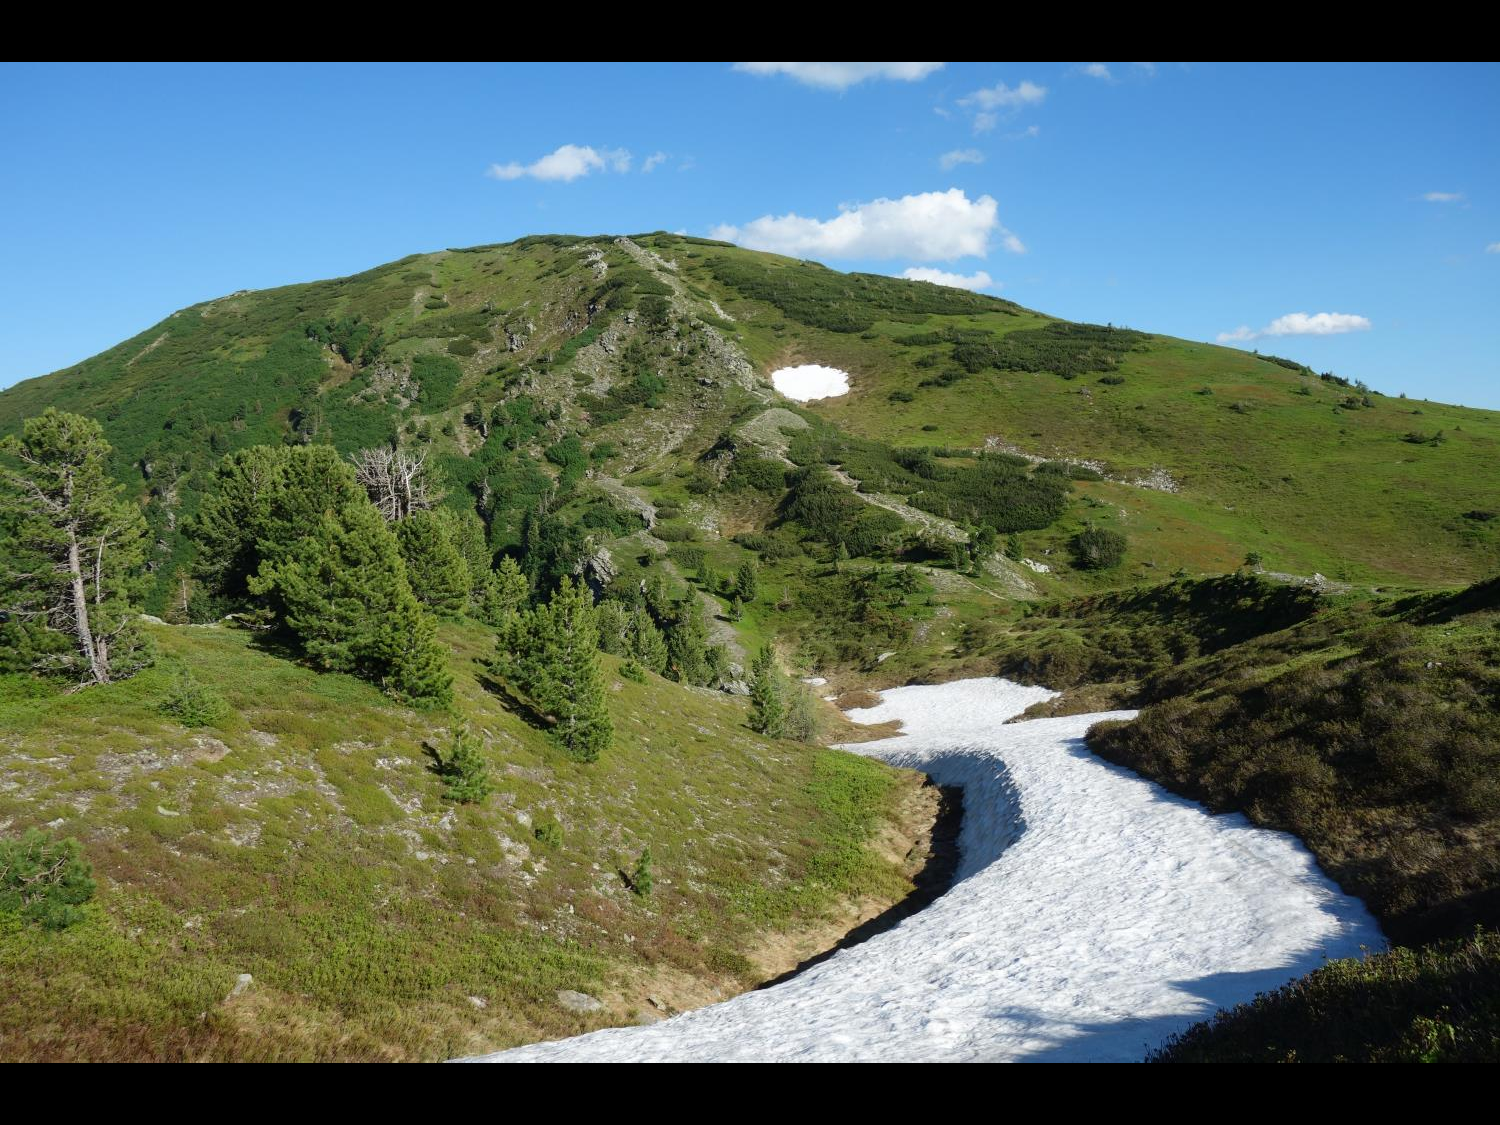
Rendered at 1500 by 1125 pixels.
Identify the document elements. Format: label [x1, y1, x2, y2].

picture [0, 62, 1500, 1063]
